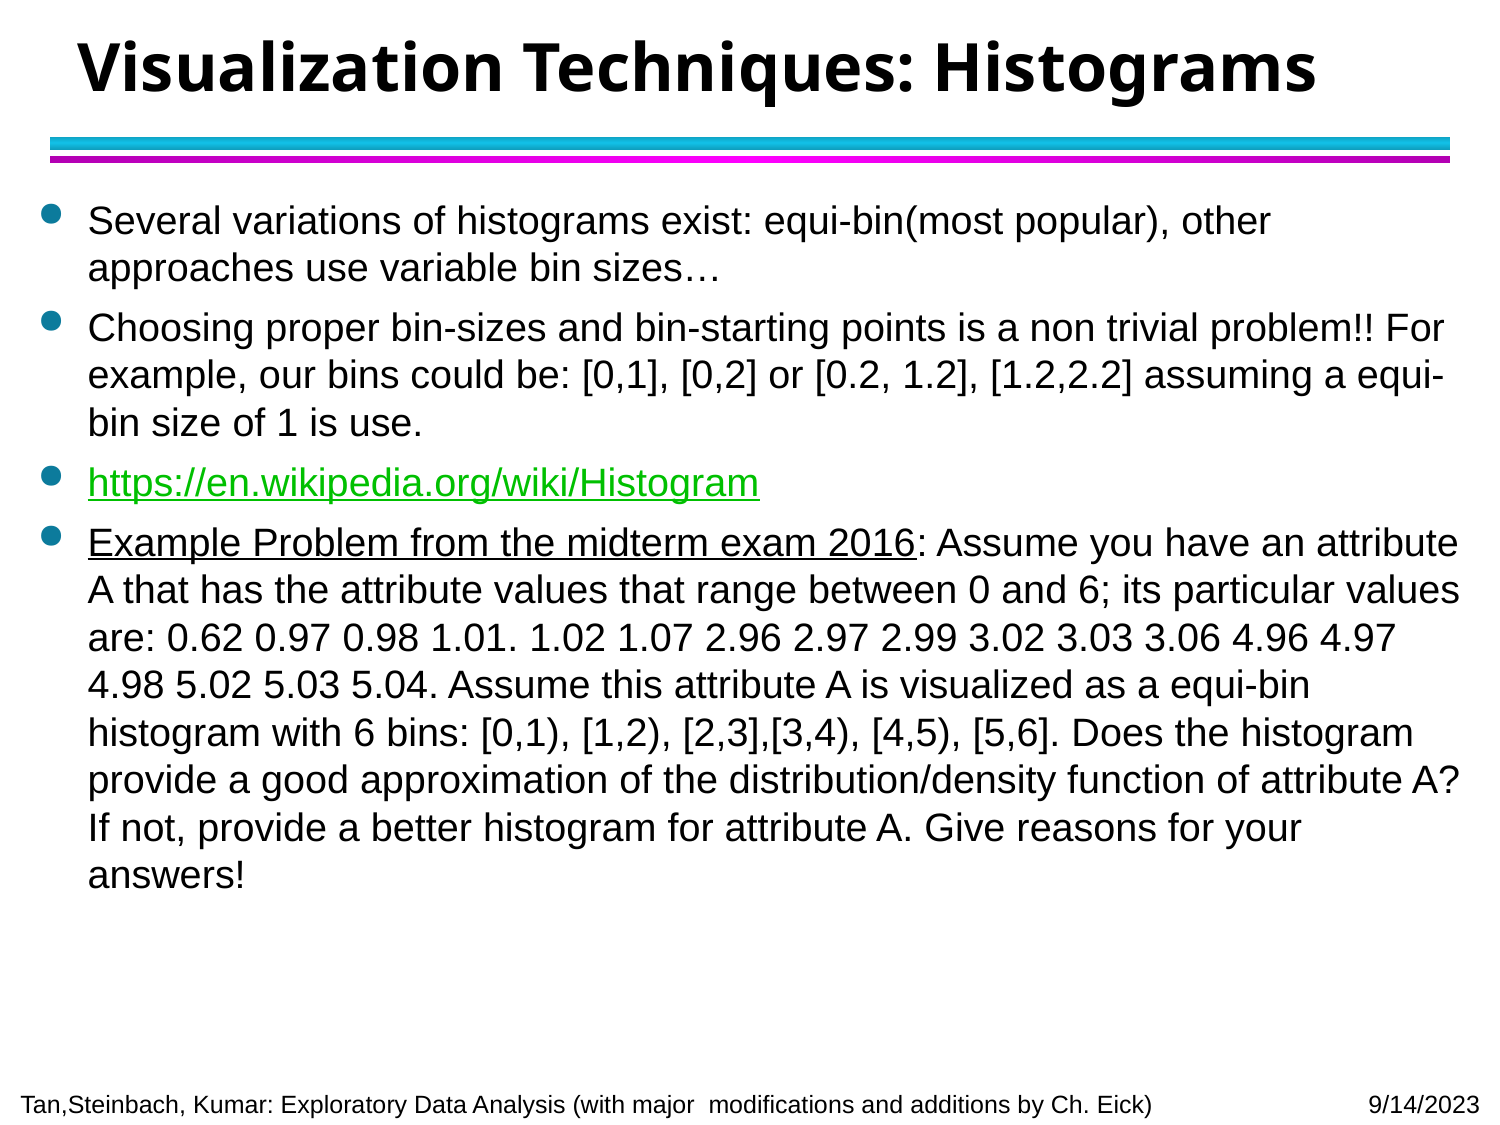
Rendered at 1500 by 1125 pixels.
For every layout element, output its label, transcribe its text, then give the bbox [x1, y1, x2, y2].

list Several variations of histograms exist: equi-bin(most popular), other approaches use variable bin sizes… Choosing proper bin-sizes and bin-starting points is a non trivial problem!! For example, our bins could be: [0,1], [0,2] or [0.2, 1.2], [1.2,2.2] assuming a equi-bin size of 1 is use. https://en.wikipedia.org/wiki/Histogram Example Problem from the midterm exam 2016: Assume you have an attribute A that has the attribute values that range between 0 and 6; its particular values are: 0.62 0.97 0.98 1.01. 1.02 1.07 2.96 2.97 2.99 3.02 3.03 3.06 4.96 4.97 4.98 5.02 5.03 5.04. Assume this attribute A is visualized as a equi-bin histogram with 6 bins: [0,1), [1,2), [2,3],[3,4), [4,5), [5,6]. Does the histogram provide a good approximation of the distribution/density function of attribute A? If not, provide a better histogram for attribute A. Give reasons for your answers! [24, 187, 1488, 663]
title Visualization Techniques: Histograms [62, 24, 1421, 113]
